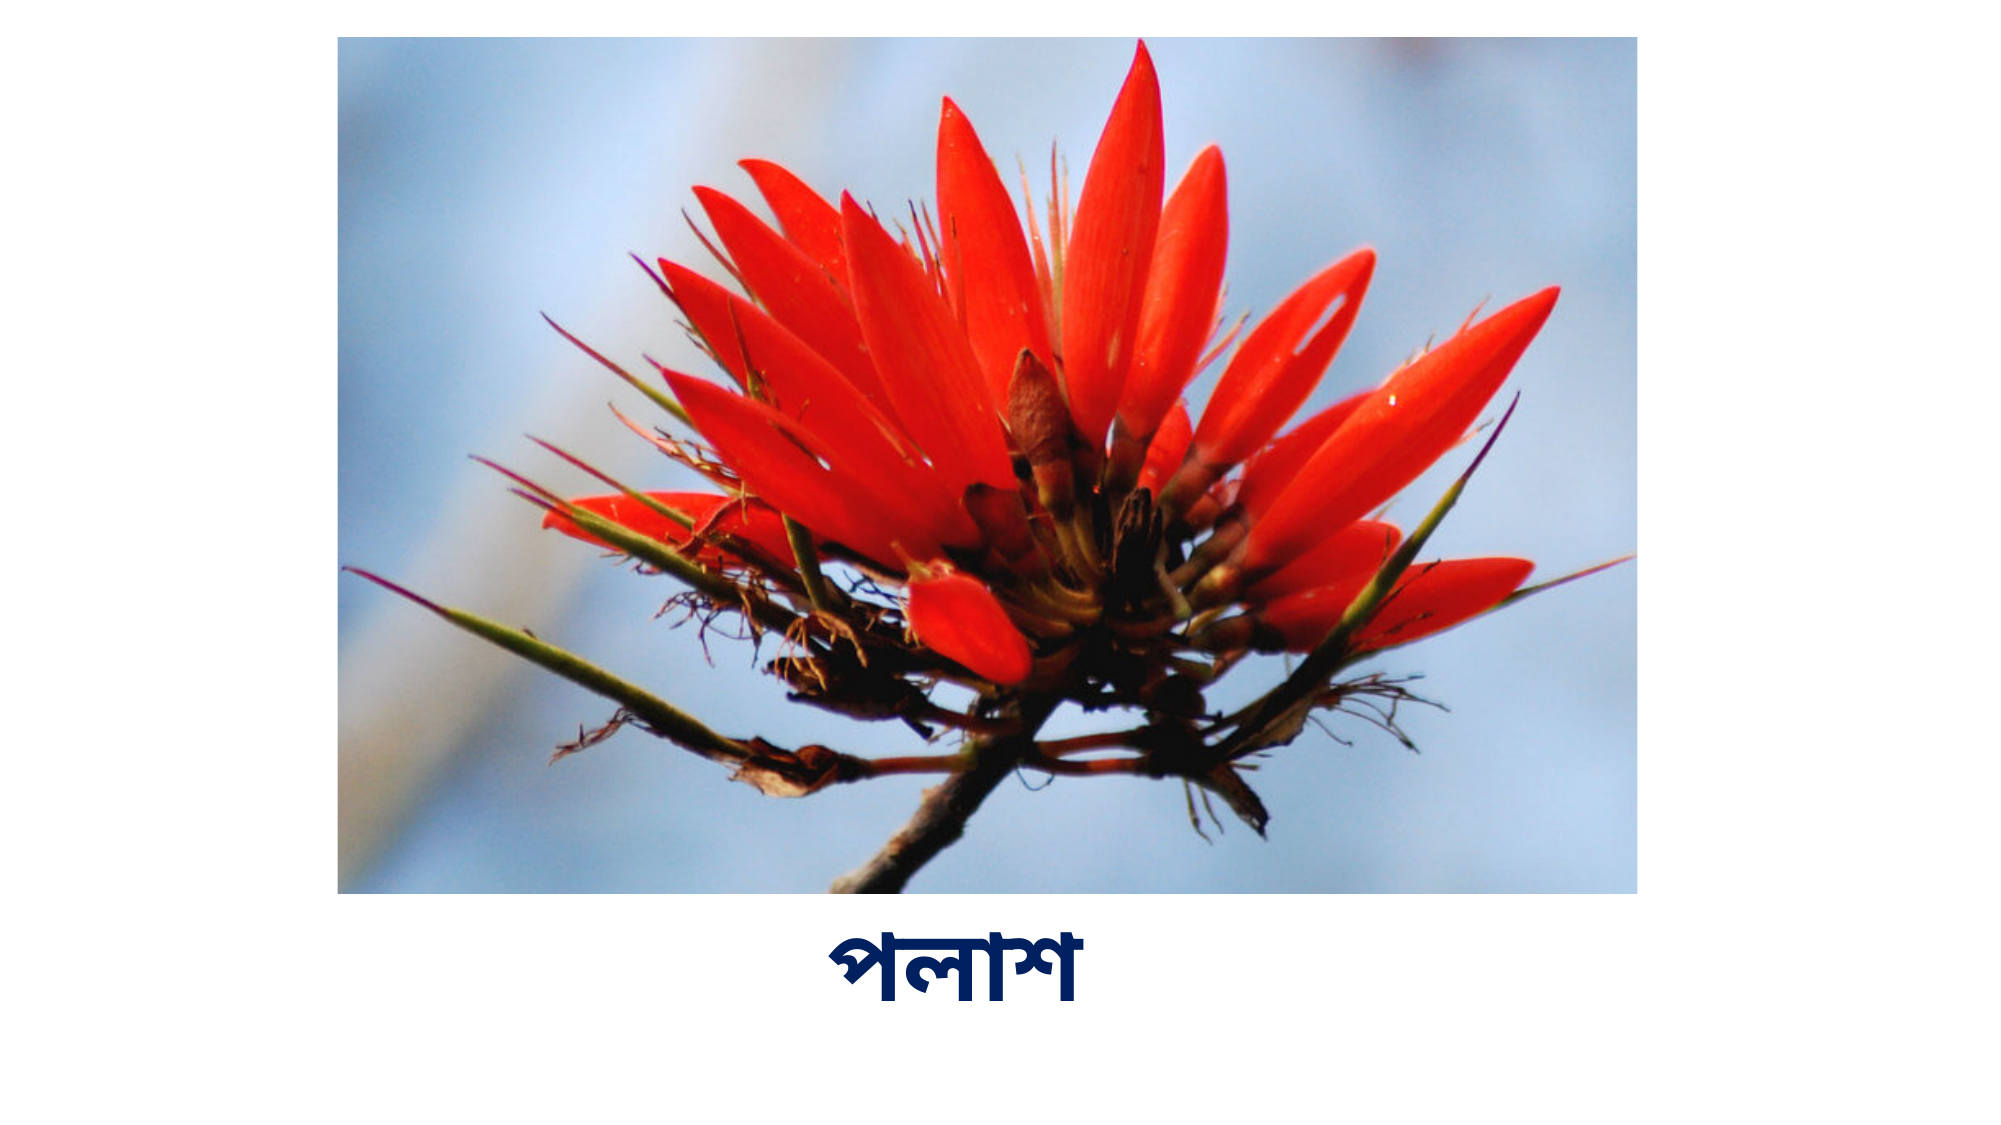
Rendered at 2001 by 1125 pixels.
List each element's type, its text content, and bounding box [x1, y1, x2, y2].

picture [337, 37, 1638, 894]
text_box পলাশ [812, 902, 1163, 1029]
